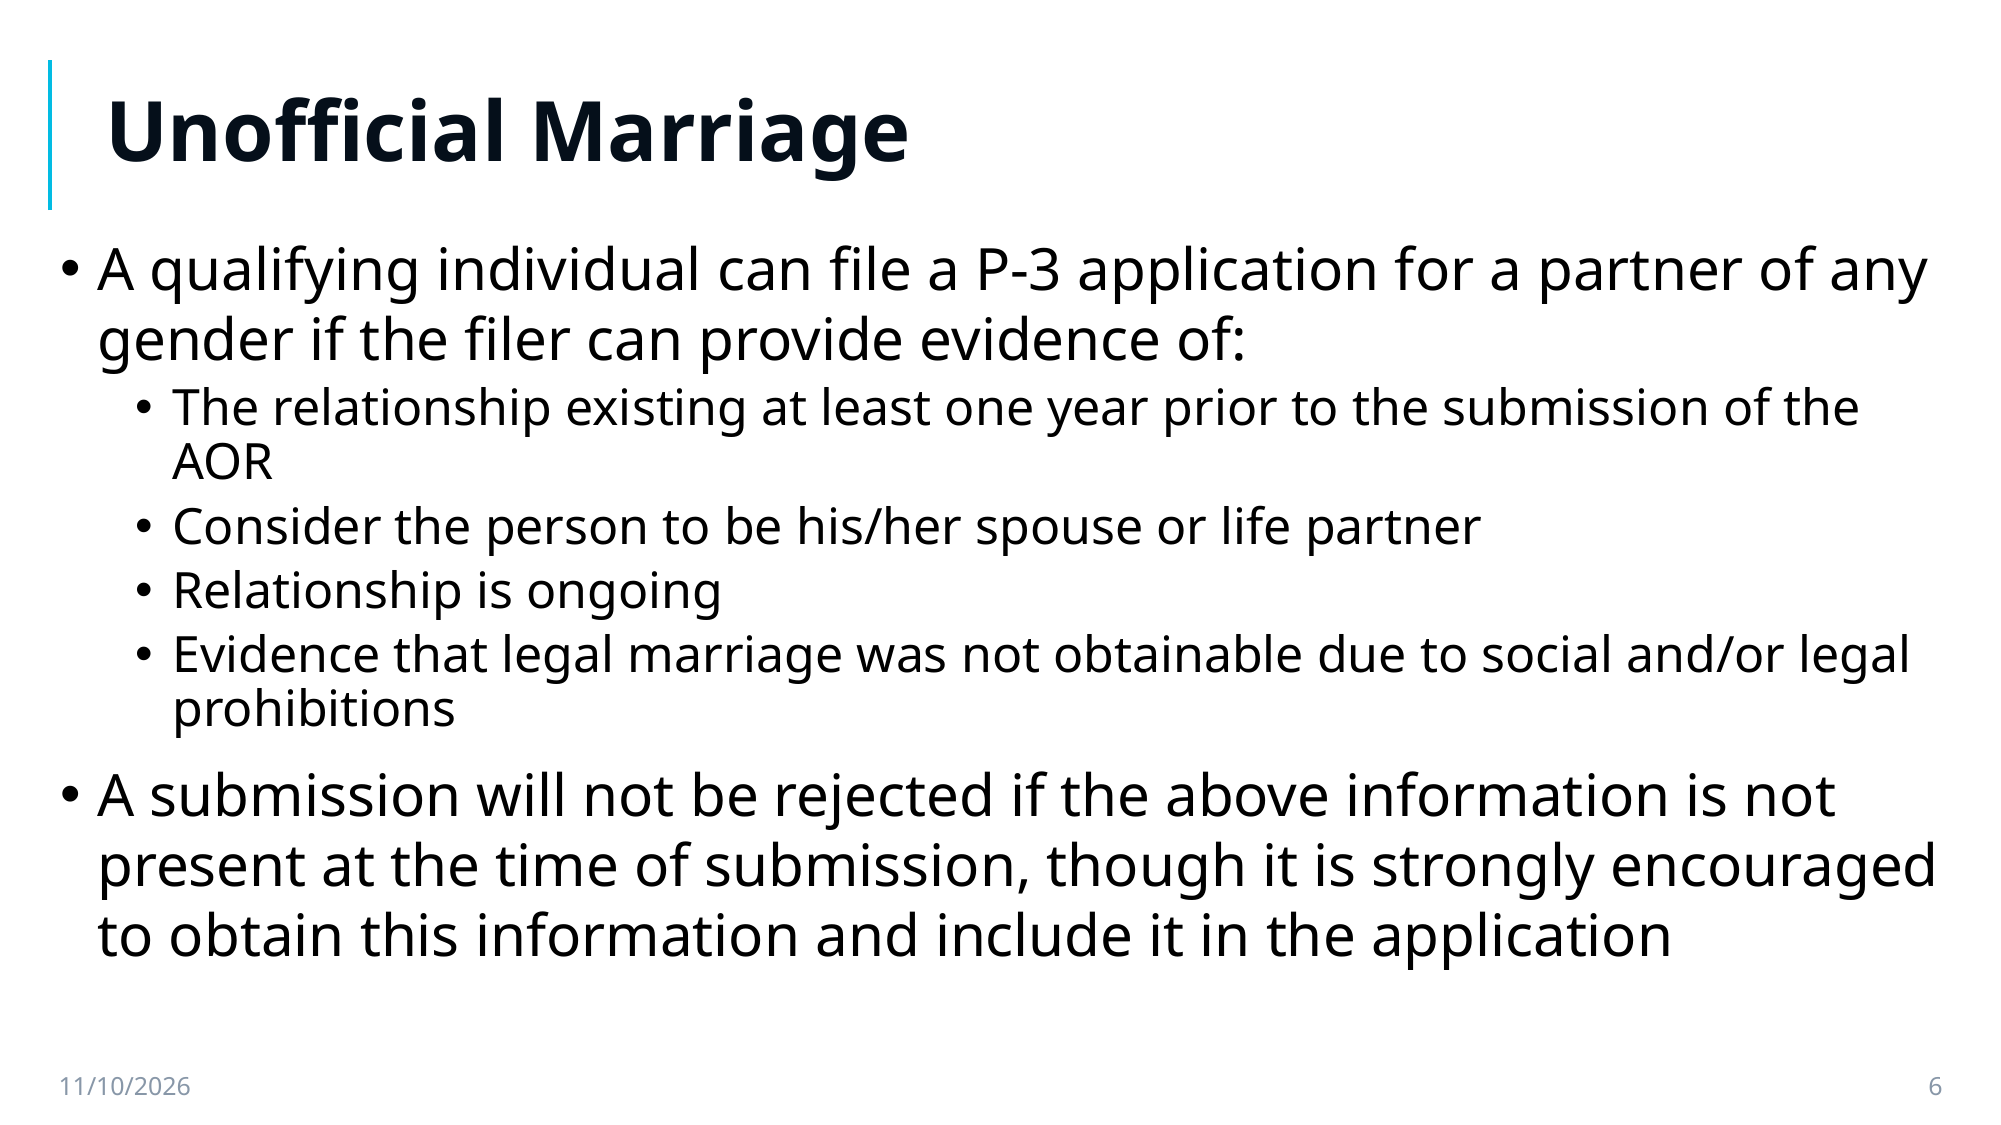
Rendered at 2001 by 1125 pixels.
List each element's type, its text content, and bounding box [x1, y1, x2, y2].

title Unofficial Marriage [90, 59, 1958, 210]
slide_number 6 [1451, 1065, 1958, 1110]
list A qualifying individual can file a P-3 application for a partner of any gender if the filer can provide evidence of: The relationship existing at least one year prior to the submission of the AOR Consider the person to be his/her spouse or life partner Relationship is ongoing Evidence that legal marriage was not obtainable due to social and/or legal prohibitions A submission will not be rejected if the above information is not present at the time of submission, though it is strongly encouraged to obtain this information and include it in the application [45, 224, 1958, 1050]
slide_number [43, 1065, 538, 1110]
